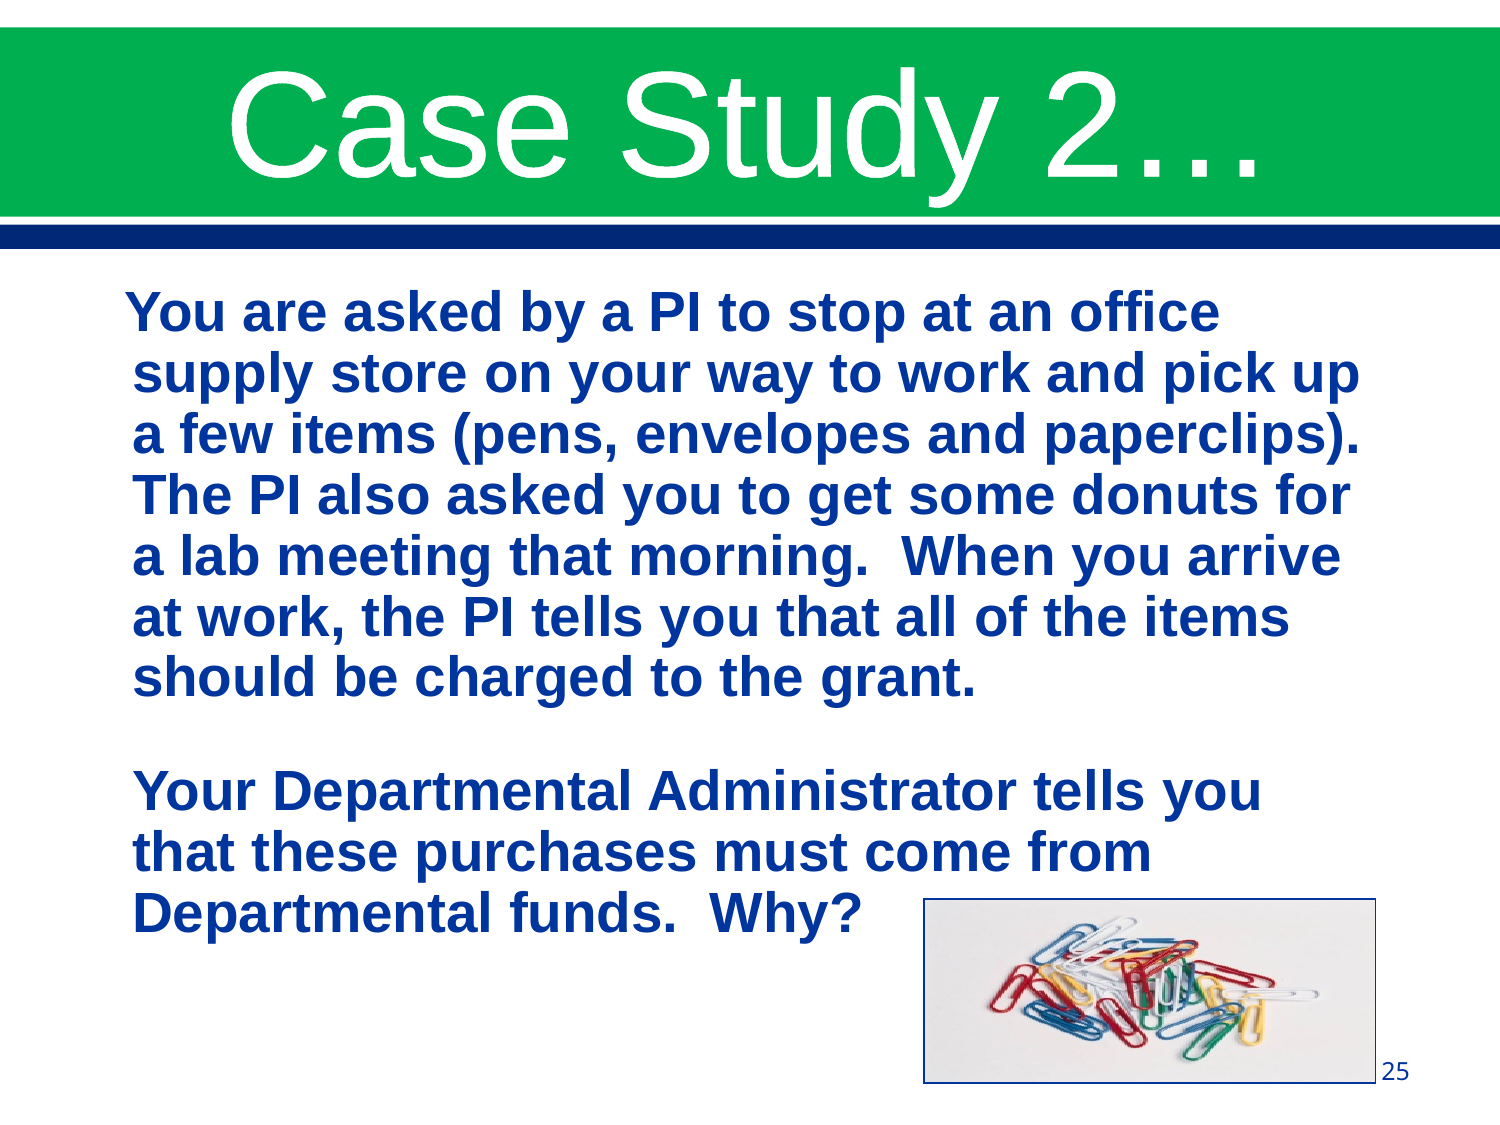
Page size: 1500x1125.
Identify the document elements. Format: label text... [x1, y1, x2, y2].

slide_number 25 [1074, 1042, 1425, 1103]
list You are asked by a PI to stop at an office supply store on your way to work and pick up a few items (pens, envelopes and paperclips). The PI also asked you to get some donuts for a lab meeting that morning. When you arrive at work, the PI tells you that all of the items should be charged to the grant. Your Departmental Administrator tells you that these purchases must come from Departmental funds. Why? [62, 275, 1393, 963]
picture [924, 899, 1376, 1083]
title Case Study 2… [0, 24, 1500, 208]
